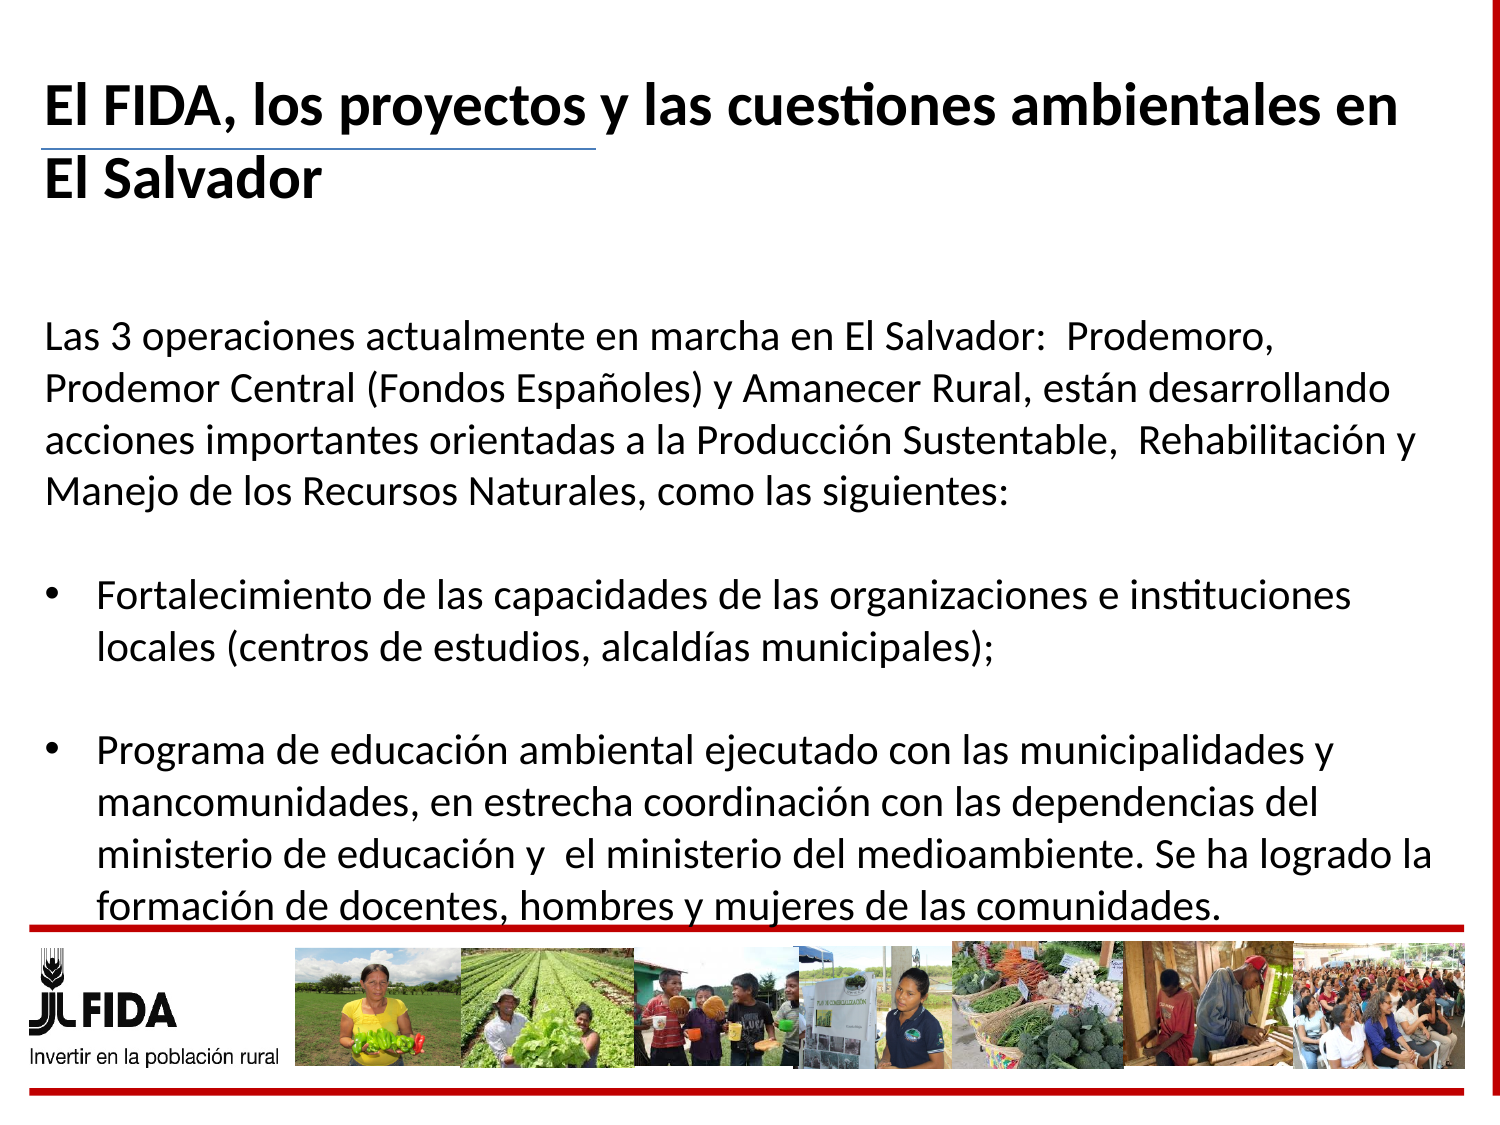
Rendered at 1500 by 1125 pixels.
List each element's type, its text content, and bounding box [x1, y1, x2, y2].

picture [29, 947, 278, 1068]
text_box Las 3 operaciones actualmente en marcha en El Salvador: Prodemoro, Prodemor Central (Fondos Españoles) y Amanecer Rural, están desarrollando acciones importantes orientadas a la Producción Sustentable, Rehabilitación y Manejo de los Recursos Naturales, como las siguientes: Fortalecimiento de las capacidades de las organizaciones e instituciones locales (centros de estudios, alcaldías municipales); Programa de educación ambiental ejecutado con las municipalidades y mancomunidades, en estrecha coordinación con las dependencias del ministerio de educación y el ministerio del medioambiente. Se ha logrado la formación de docentes, hombres y mujeres de las comunidades. [29, 196, 1465, 948]
title El FIDA, los proyectos y las cuestiones ambientales en El Salvador [29, 54, 1465, 196]
text_box [1490, 0, 1500, 1098]
text_box [27, 1086, 1466, 1098]
picture [294, 941, 1465, 1069]
